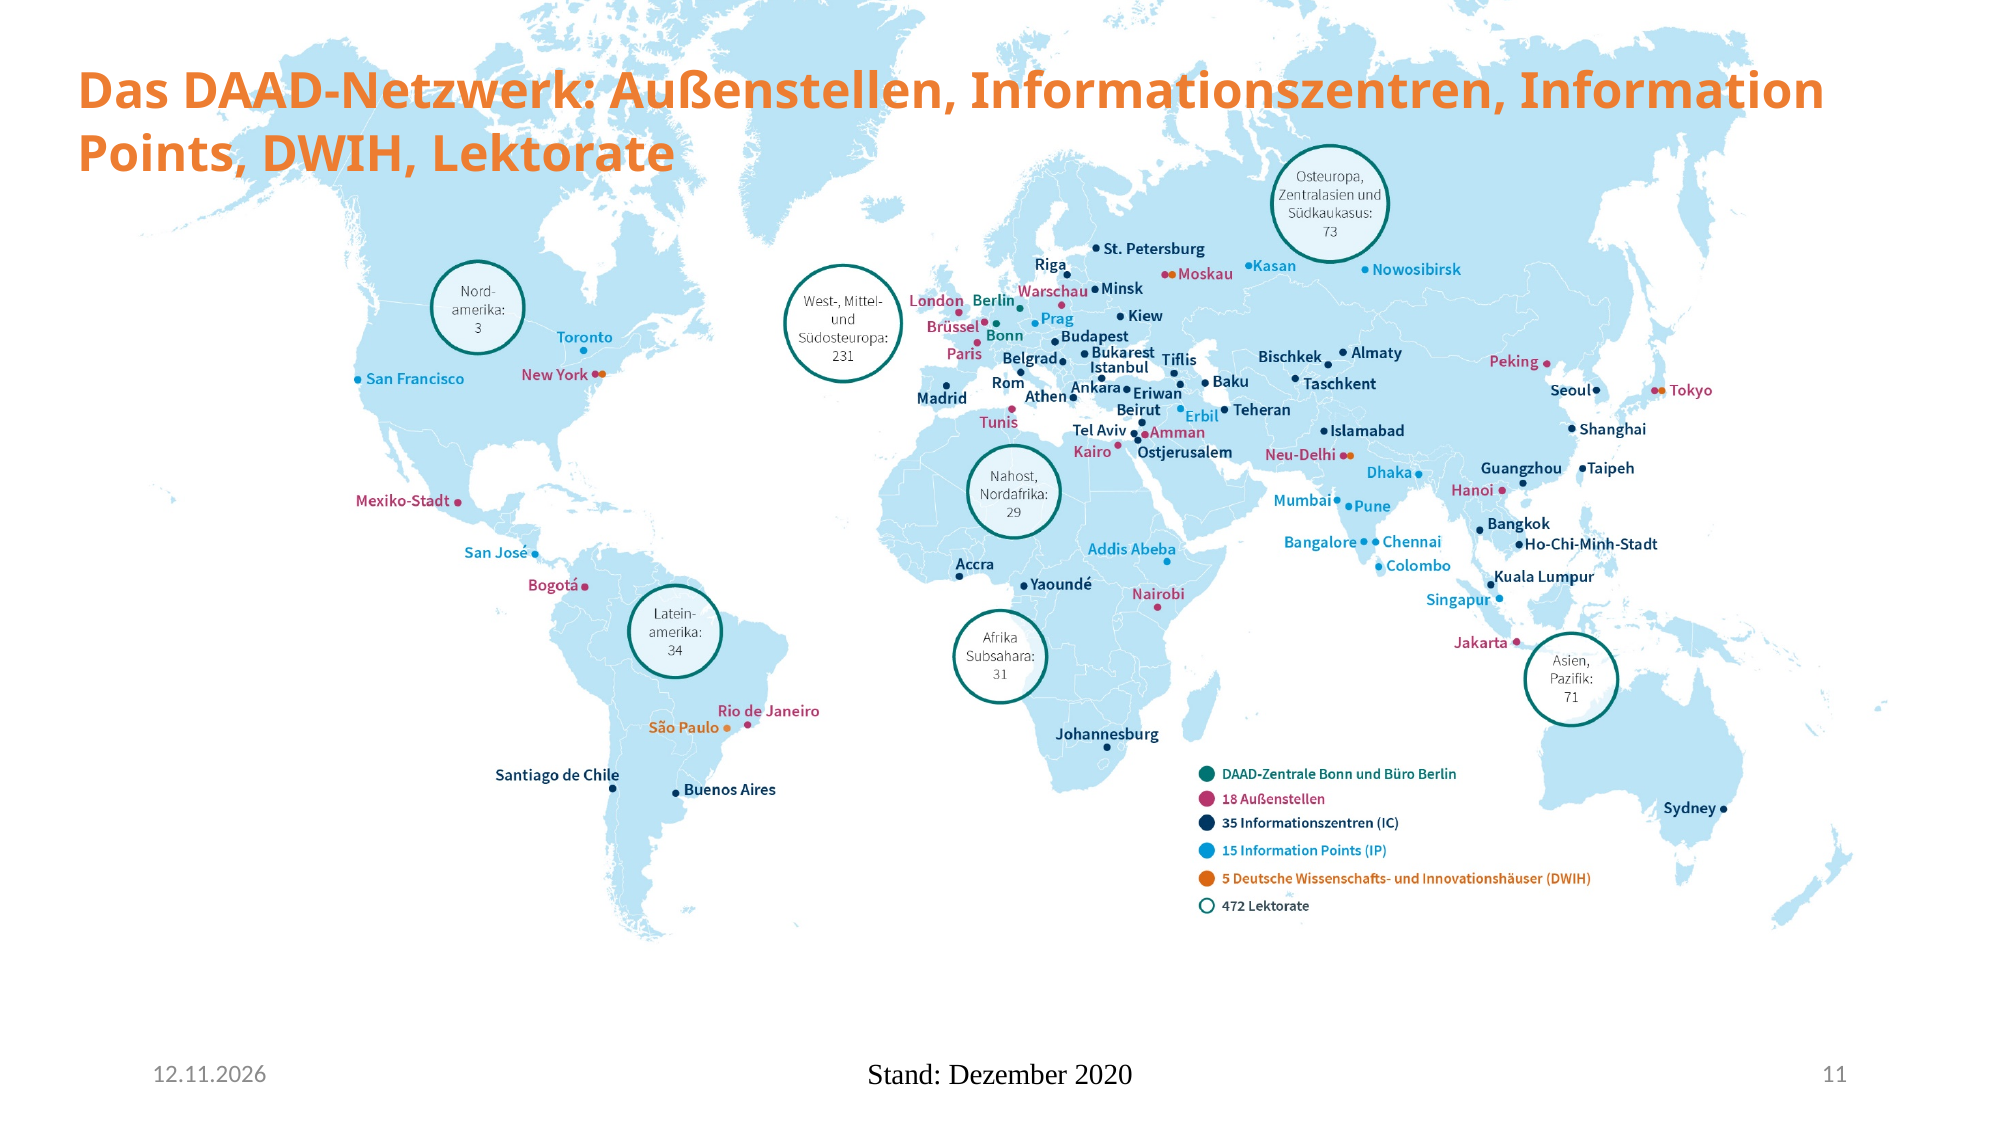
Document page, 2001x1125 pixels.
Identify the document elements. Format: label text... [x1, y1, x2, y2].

picture [0, 0, 2000, 951]
footer Stand: Dezember 2020 [662, 1042, 1338, 1103]
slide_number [137, 1042, 588, 1103]
slide_number 11 [1412, 1042, 1863, 1103]
